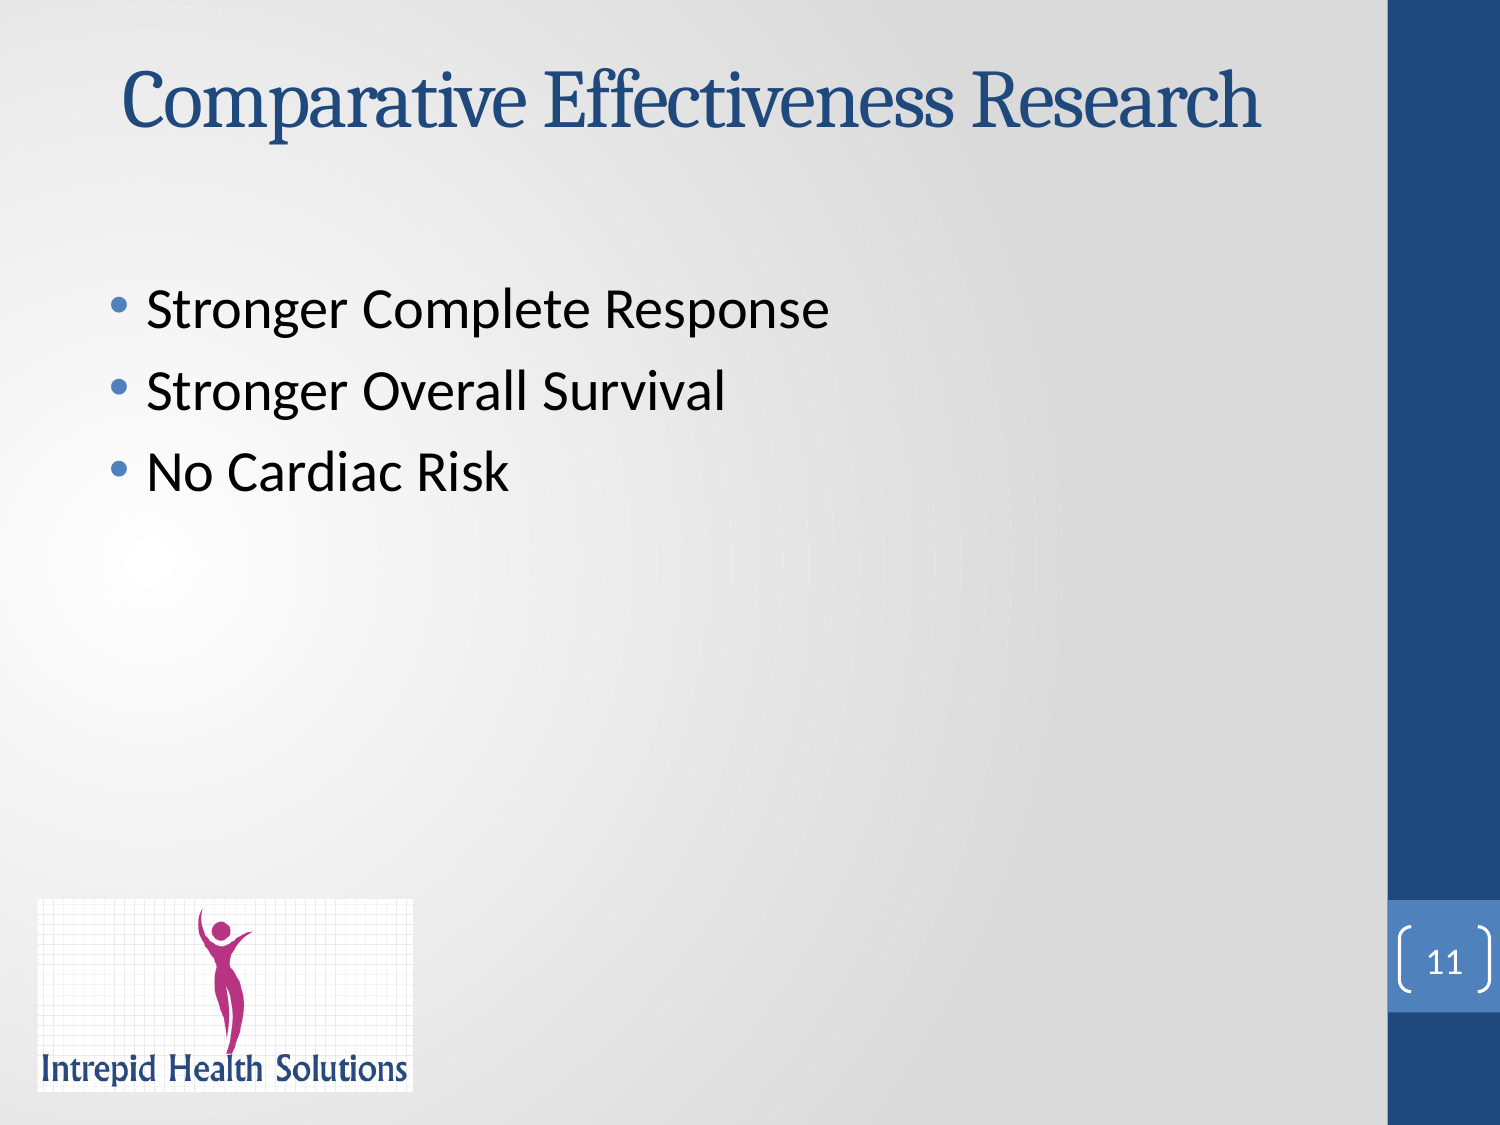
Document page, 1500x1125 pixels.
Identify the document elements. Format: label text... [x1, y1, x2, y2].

picture [37, 899, 413, 1092]
slide_number 11 [1397, 925, 1492, 994]
title Comparative Effectiveness Research [0, 0, 1388, 188]
list Stronger Complete Response Stronger Overall Survival No Cardiac Risk [75, 262, 1325, 1050]
